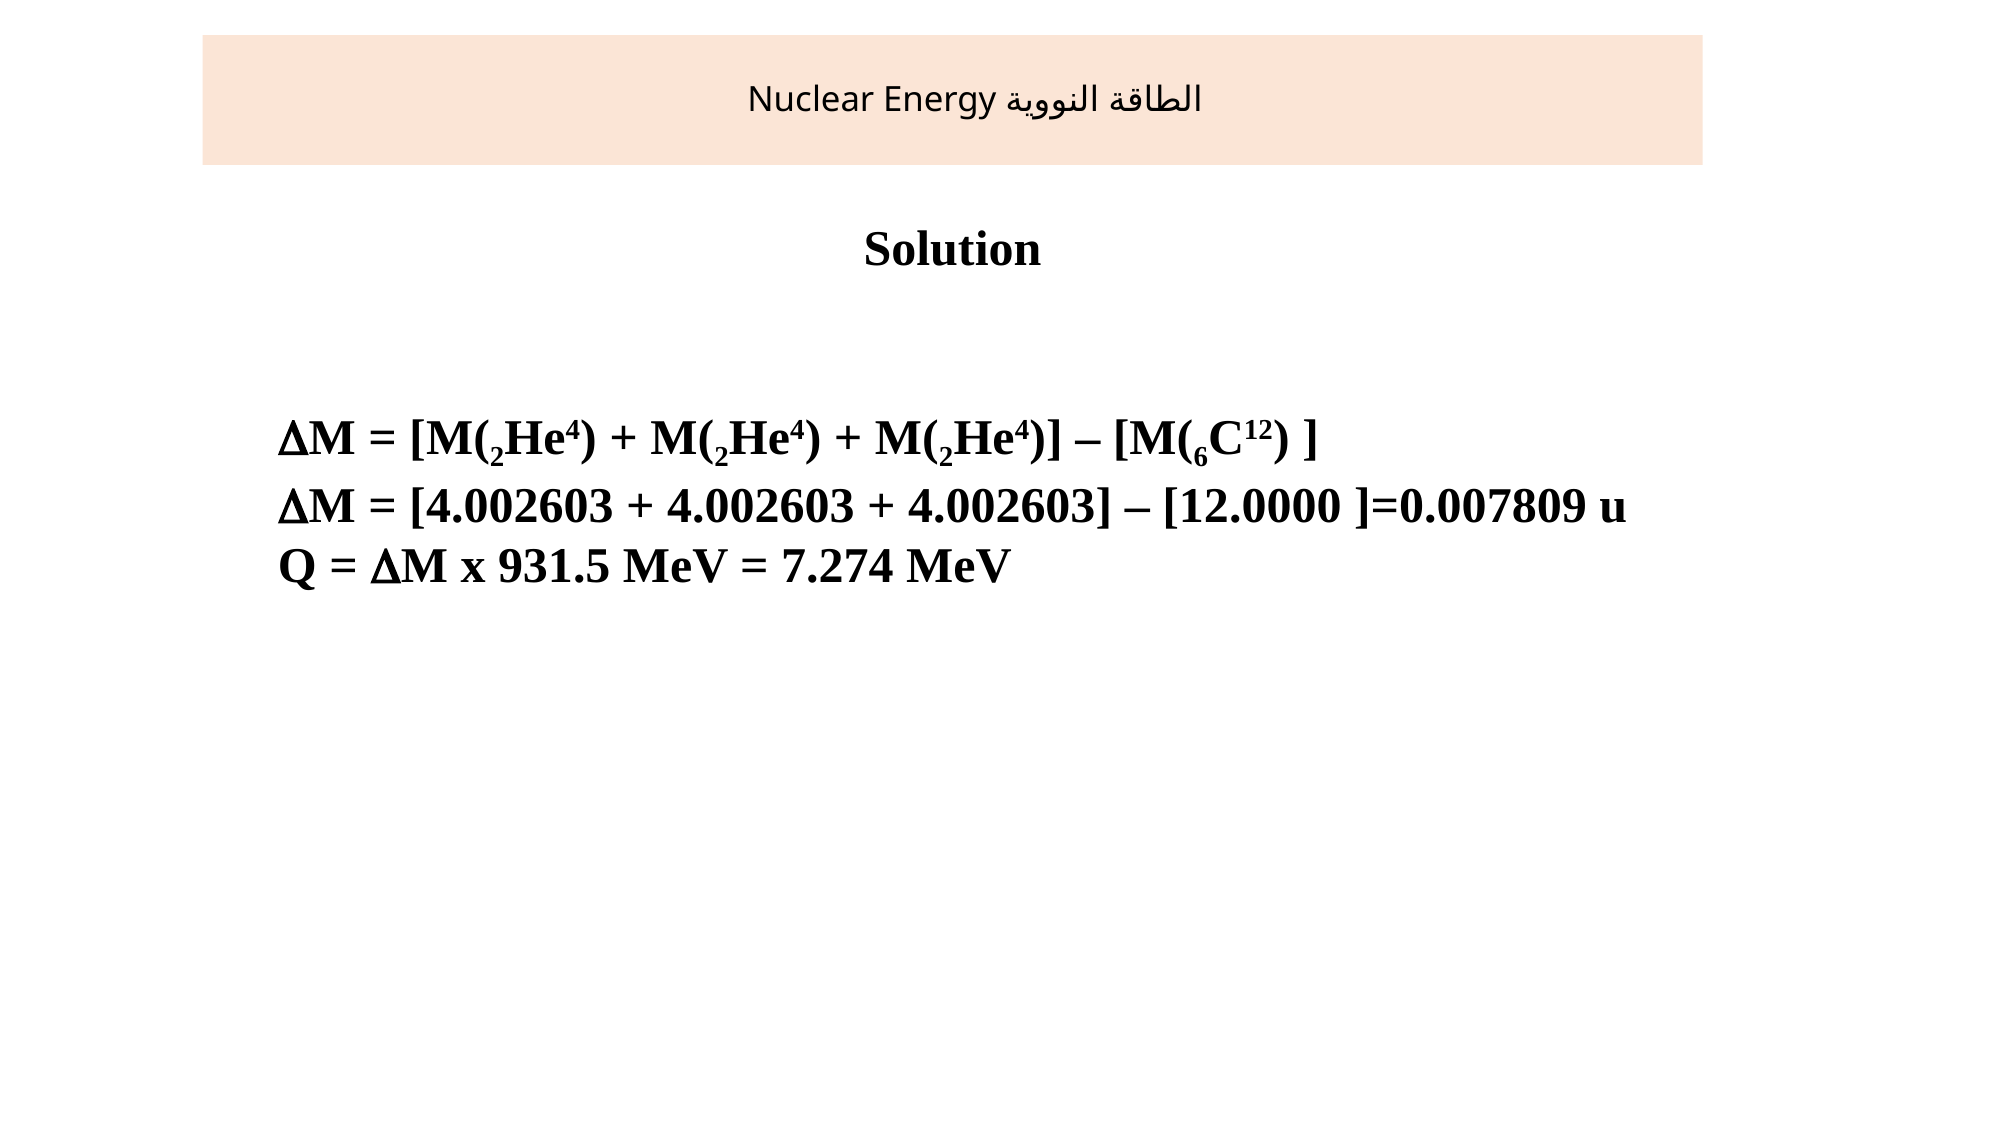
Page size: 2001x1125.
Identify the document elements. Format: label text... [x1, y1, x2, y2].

text_box Solution [848, 208, 1057, 284]
text_box DM = [M(2He4) + M(2He4) + M(2He4)] – [M(6C12) ] DM = [4.002603 + 4.002603 + 4.002603] – [12.0000 ]=0.007809 u Q = DM x 931.5 MeV = 7.274 MeV [263, 396, 1642, 660]
title اﻟﻄﺎﻗﺔ اﻟﻨﻮوية Nuclear Energy [202, 35, 1703, 165]
